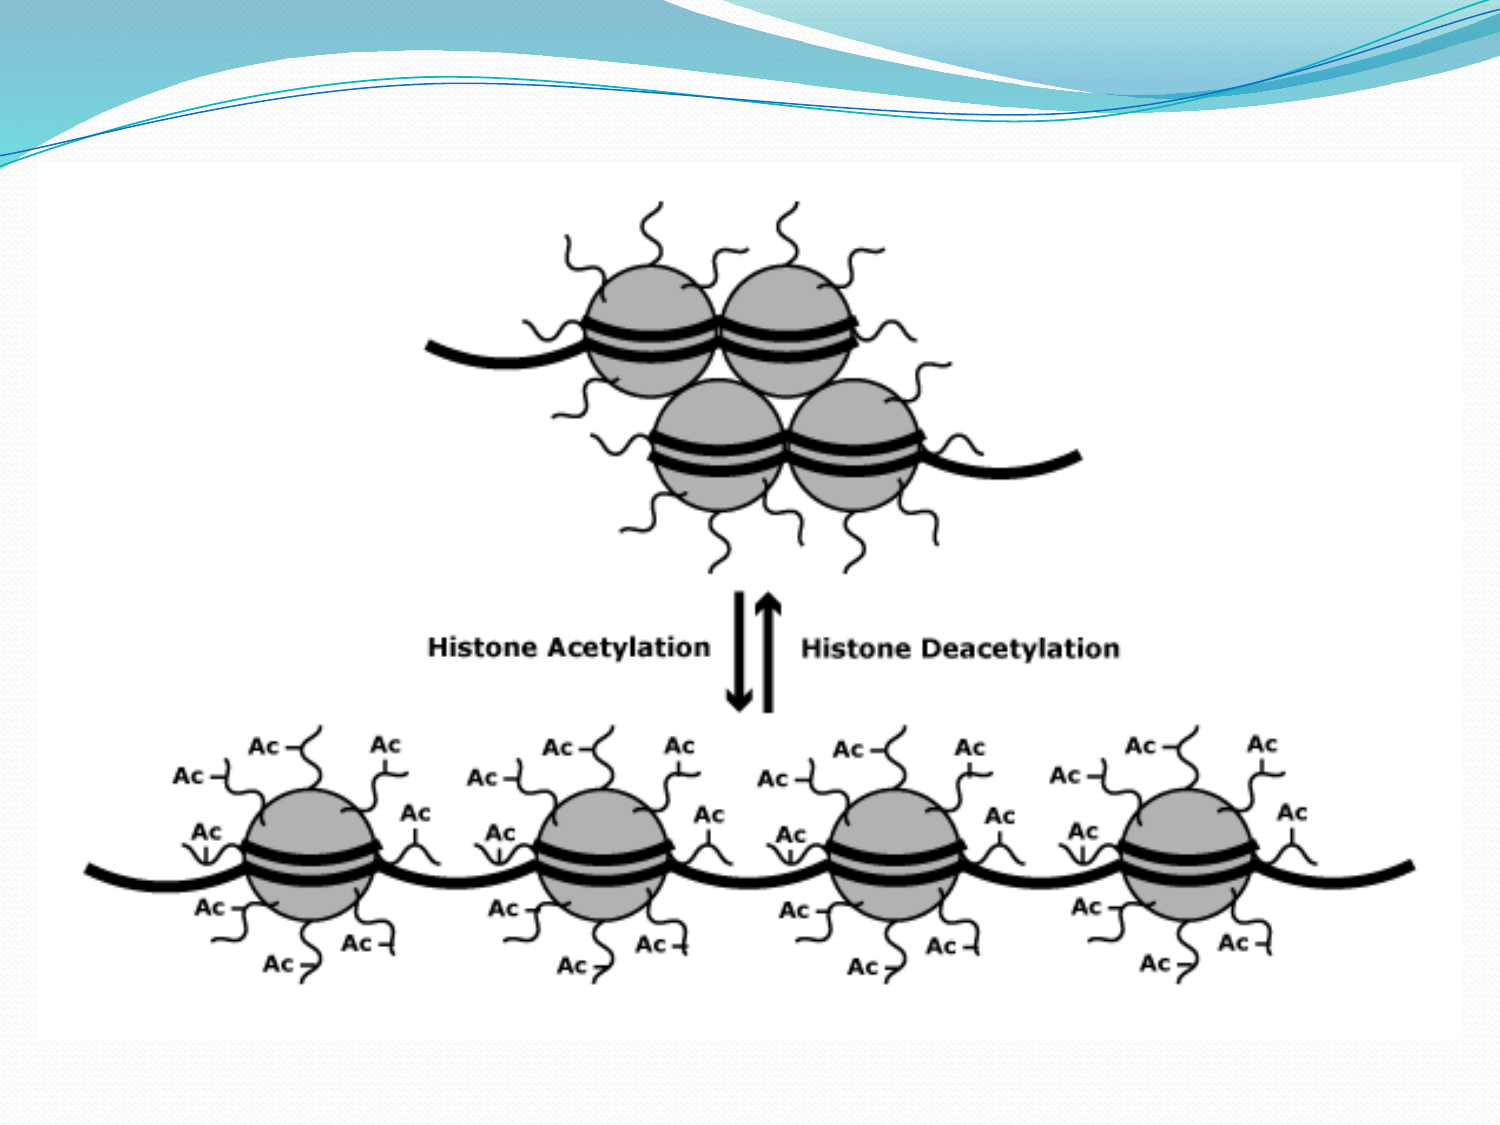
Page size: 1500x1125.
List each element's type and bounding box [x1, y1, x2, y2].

picture [37, 162, 1463, 1039]
